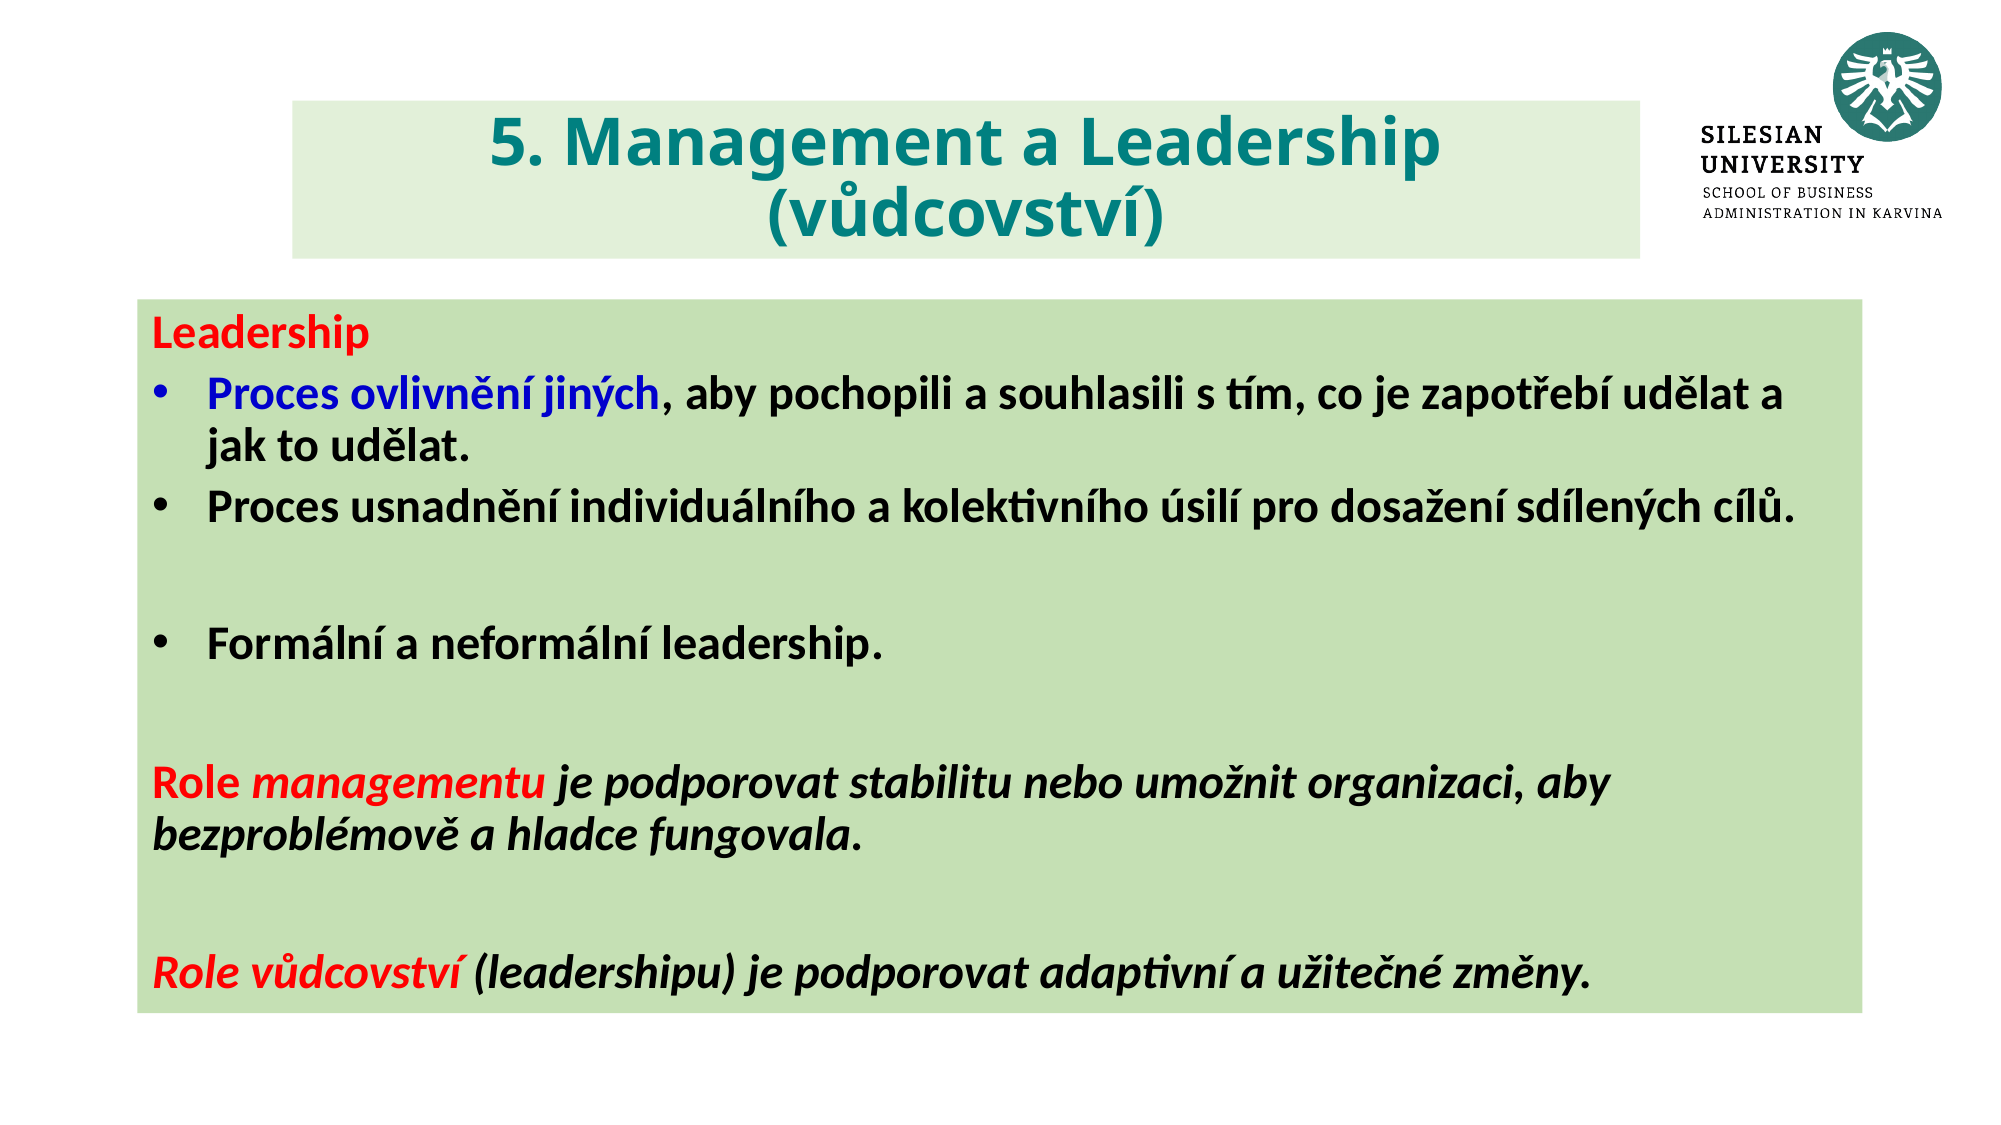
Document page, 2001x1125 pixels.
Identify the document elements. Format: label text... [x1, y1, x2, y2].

title 5. Management a Leadership (vůdcovství) [292, 100, 1641, 259]
list Leadership Proces ovlivnění jiných, aby pochopili a souhlasili s tím, co je zapotřebí udělat a jak to udělat. Proces usnadnění individuálního a kolektivního úsilí pro dosažení sdílených cílů. Formální a neformální leadership. Role managementu je podporovat stabilitu nebo umožnit organizaci, aby bezproblémově a hladce fungovala. Role vůdcovství (leadershipu) je podporovat adaptivní a užitečné změny. [137, 299, 1863, 1014]
picture [1701, 32, 1942, 218]
